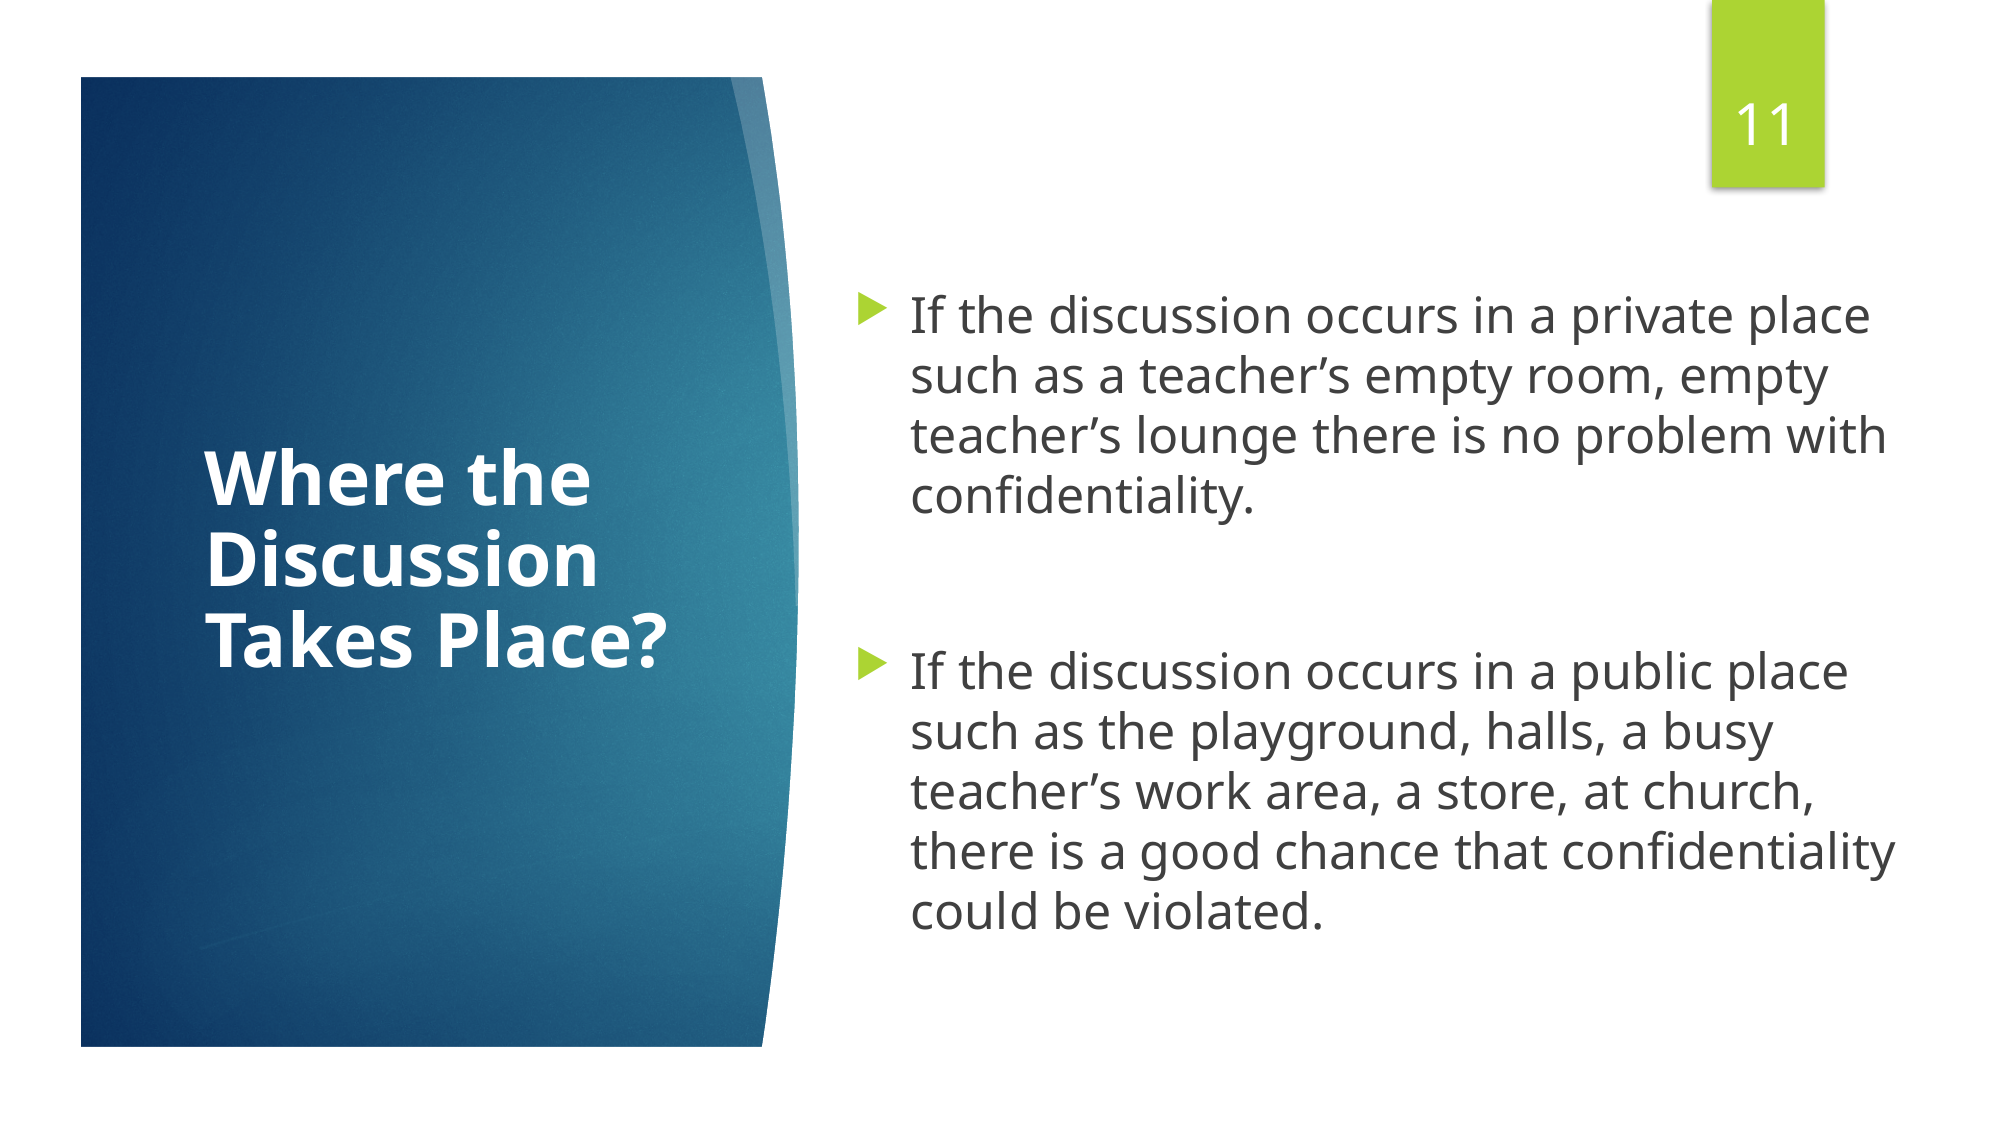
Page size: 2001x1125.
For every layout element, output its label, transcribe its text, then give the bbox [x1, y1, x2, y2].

title Where the Discussion Takes Place? [189, 375, 754, 750]
slide_number 11 [1698, 48, 1836, 175]
list If the discussion occurs in a public place such as the playground, halls, a busy teacher’s work area, a store, at church, there is a good chance that confidentiality could be violated. [839, 631, 1934, 750]
list If the discussion occurs in a private place such as a teacher’s empty room, empty teacher’s lounge there is no problem with confidentiality. [839, 276, 1934, 395]
